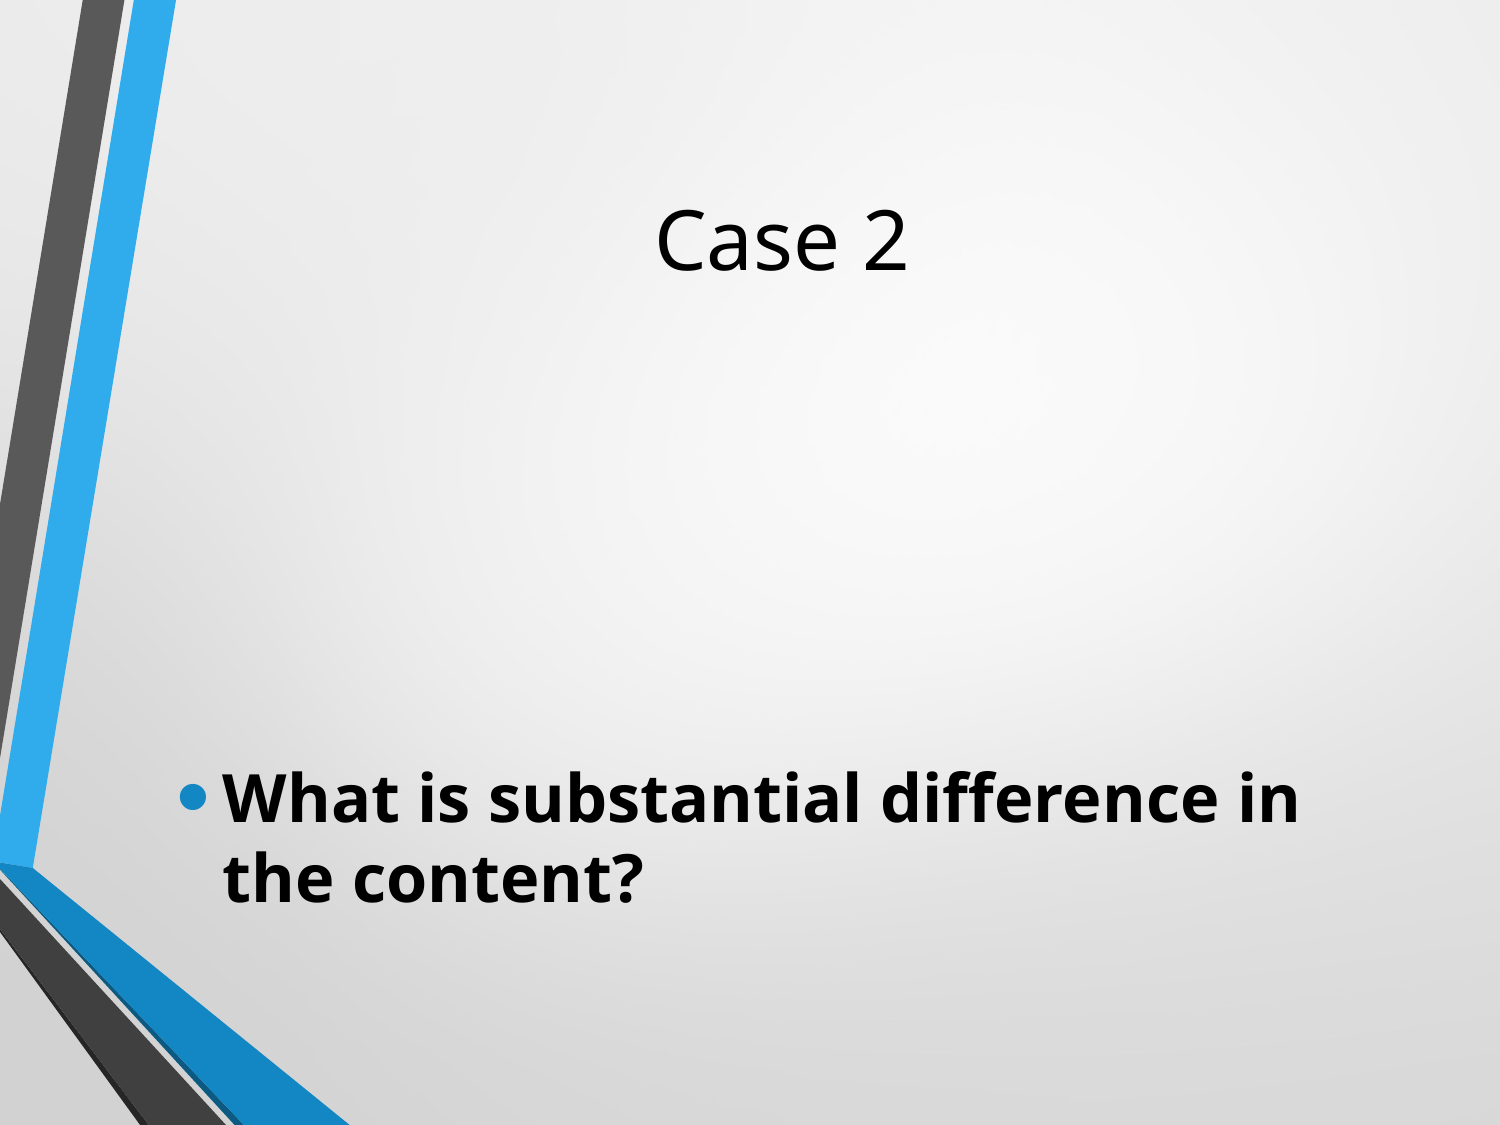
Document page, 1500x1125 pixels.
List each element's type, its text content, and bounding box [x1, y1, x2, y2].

list What is substantial difference in the content? [161, 437, 1425, 985]
title Case 2 [161, 75, 1425, 400]
